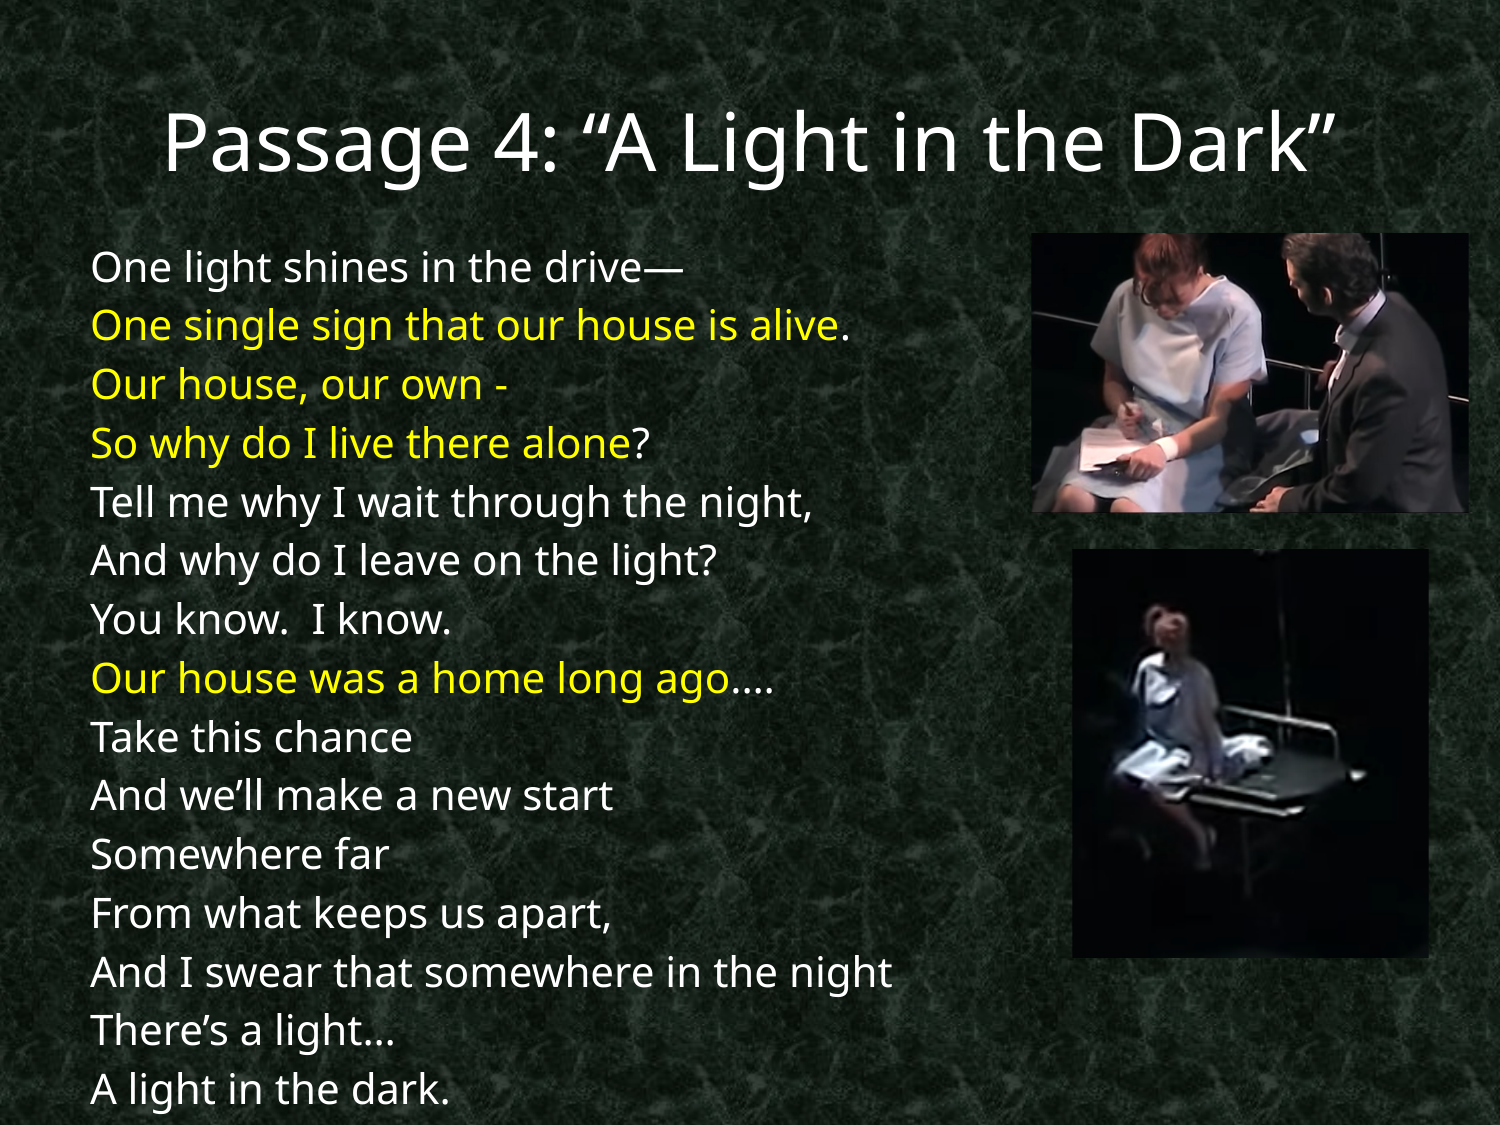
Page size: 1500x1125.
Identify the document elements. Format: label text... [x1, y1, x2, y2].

picture [1030, 233, 1469, 513]
picture [0, 0, 1500, 1125]
list One light shines in the drive— One single sign that our house is alive. Our house, our own - So why do I live there alone? Tell me why I wait through the night, And why do I leave on the light? You know. I know. Our house was a home long ago.… Take this chance And we’ll make a new start Somewhere far From what keeps us apart, And I swear that somewhere in the night There’s a light… A light in the dark. [75, 232, 1475, 1125]
title Passage 4: “A Light in the Dark” [75, 45, 1425, 232]
picture [1072, 549, 1429, 958]
